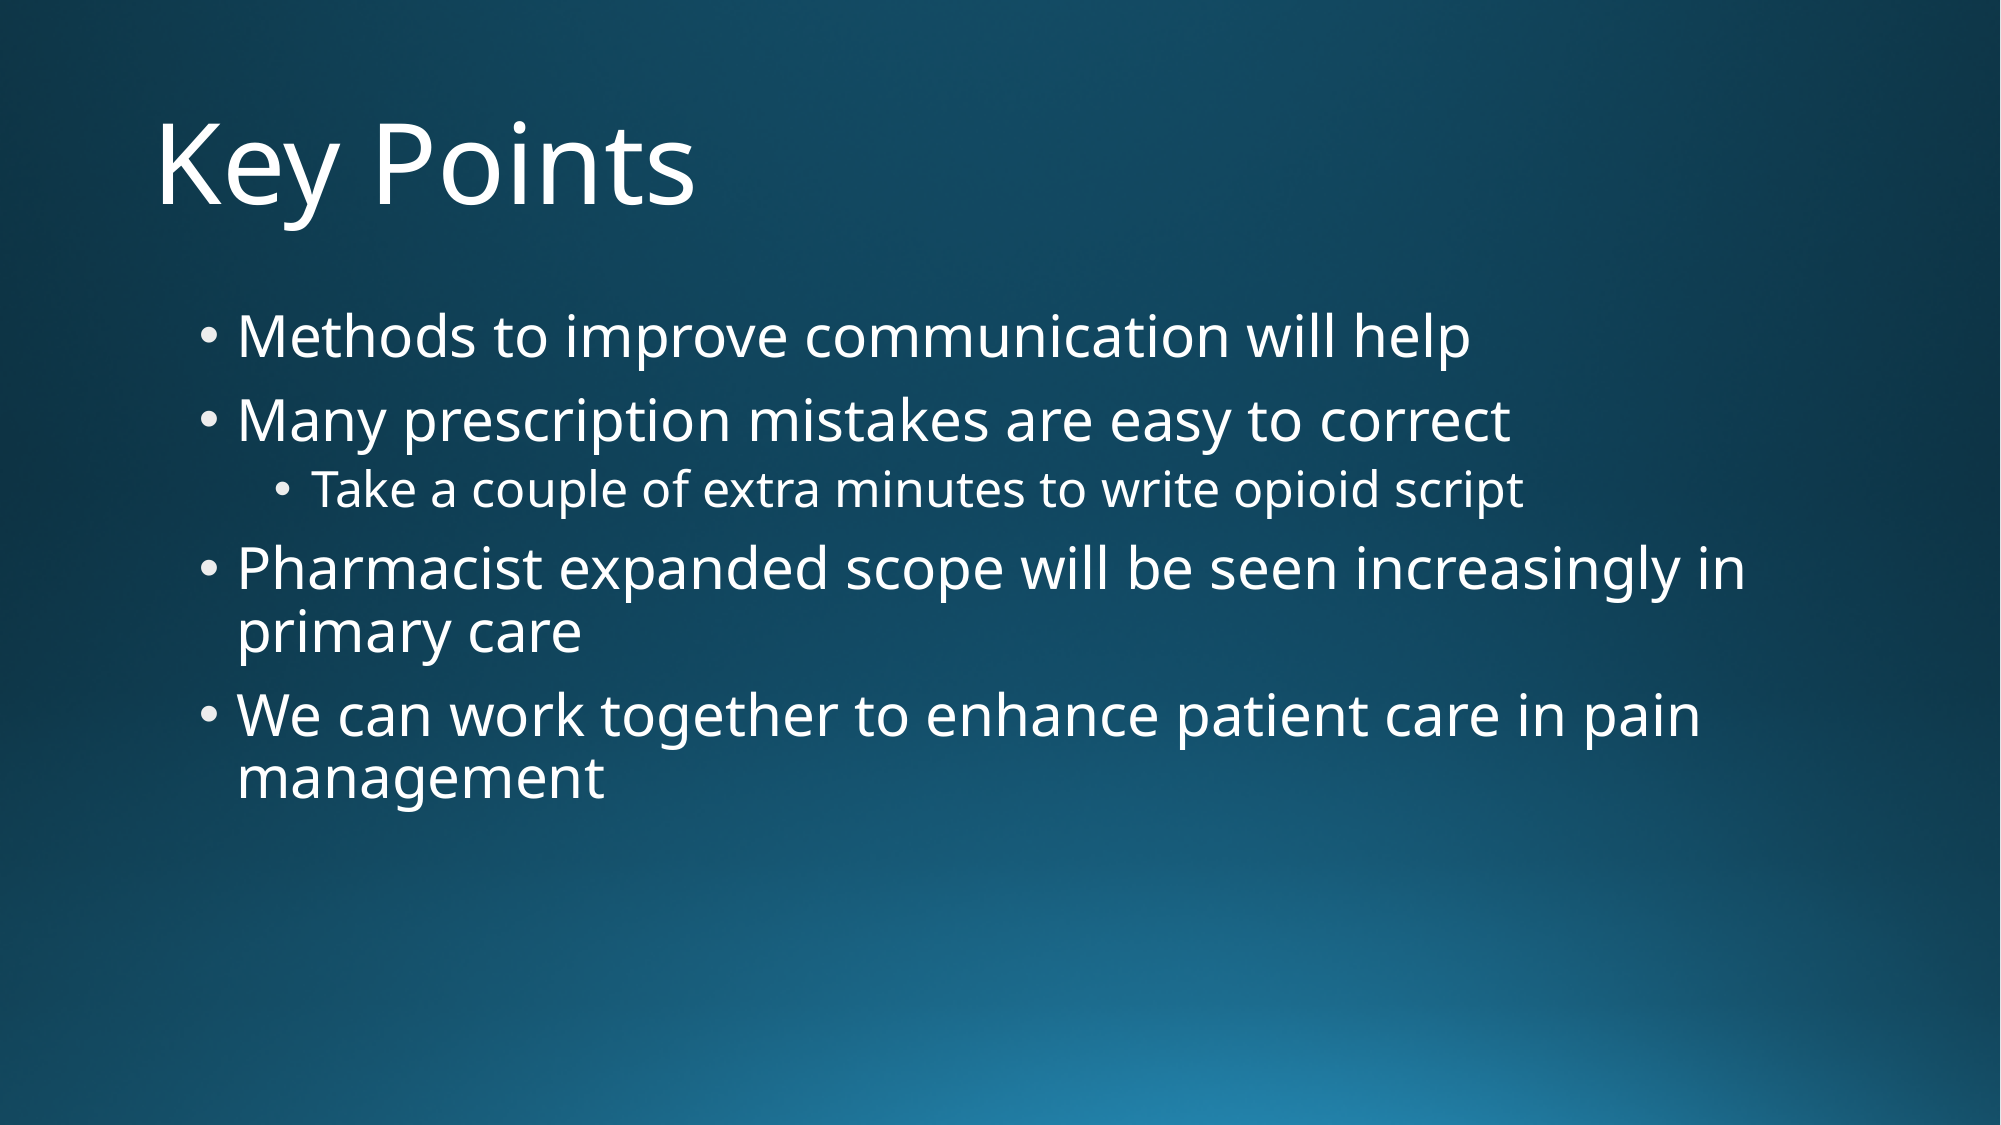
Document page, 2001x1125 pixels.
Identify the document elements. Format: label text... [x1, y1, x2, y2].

picture [0, 0, 2001, 1125]
list Methods to improve communication will help Many prescription mistakes are easy to correct Take a couple of extra minutes to write opioid script Pharmacist expanded scope will be seen increasingly in primary care We can work together to enhance patient care in pain management [183, 299, 1863, 1014]
title Key Points [137, 59, 1863, 278]
